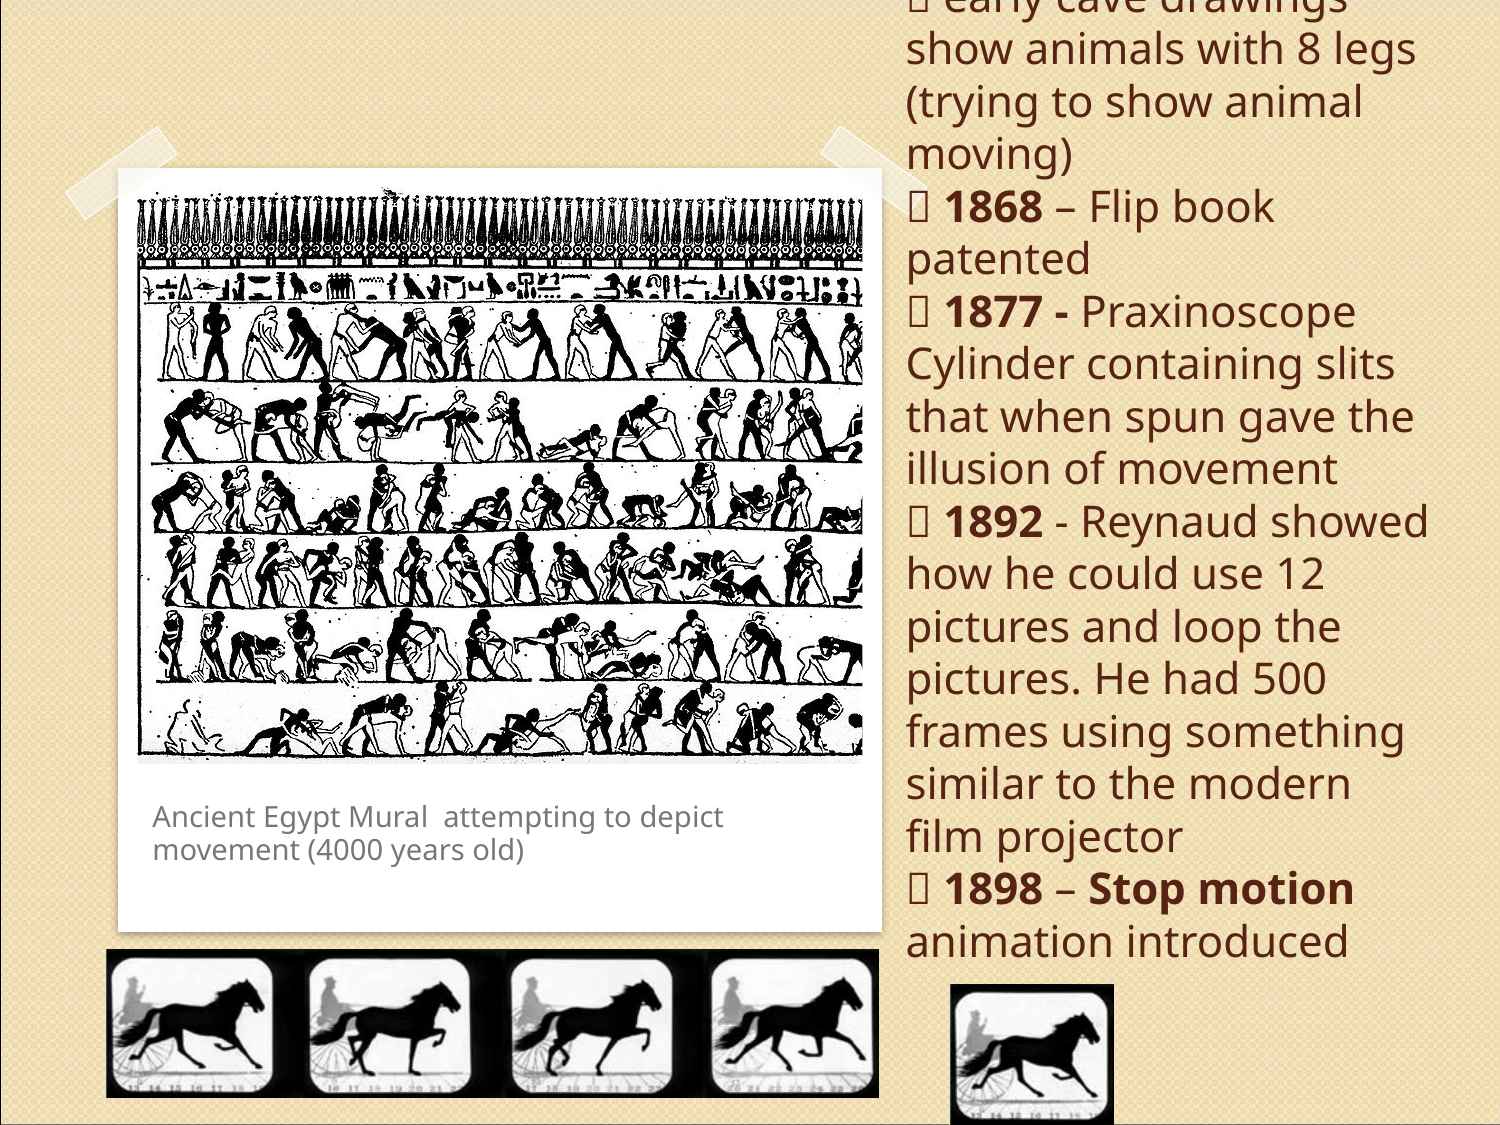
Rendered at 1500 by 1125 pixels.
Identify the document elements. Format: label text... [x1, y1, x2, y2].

title History of Animation:  early cave drawings show animals with 8 legs (trying to show animal moving)  1868 – Flip book patented  1877 - Praxinoscope Cylinder containing slits that when spun gave the illusion of movement  1892 - Reynaud showed how he could use 12 pictures and loop the pictures. He had 500 frames using something similar to the modern film projector  1898 – Stop motion animation introduced [890, 93, 1454, 974]
list Ancient Egypt Mural attempting to depict movement (4000 years old) [137, 787, 863, 913]
picture [0, 0, 1500, 1125]
